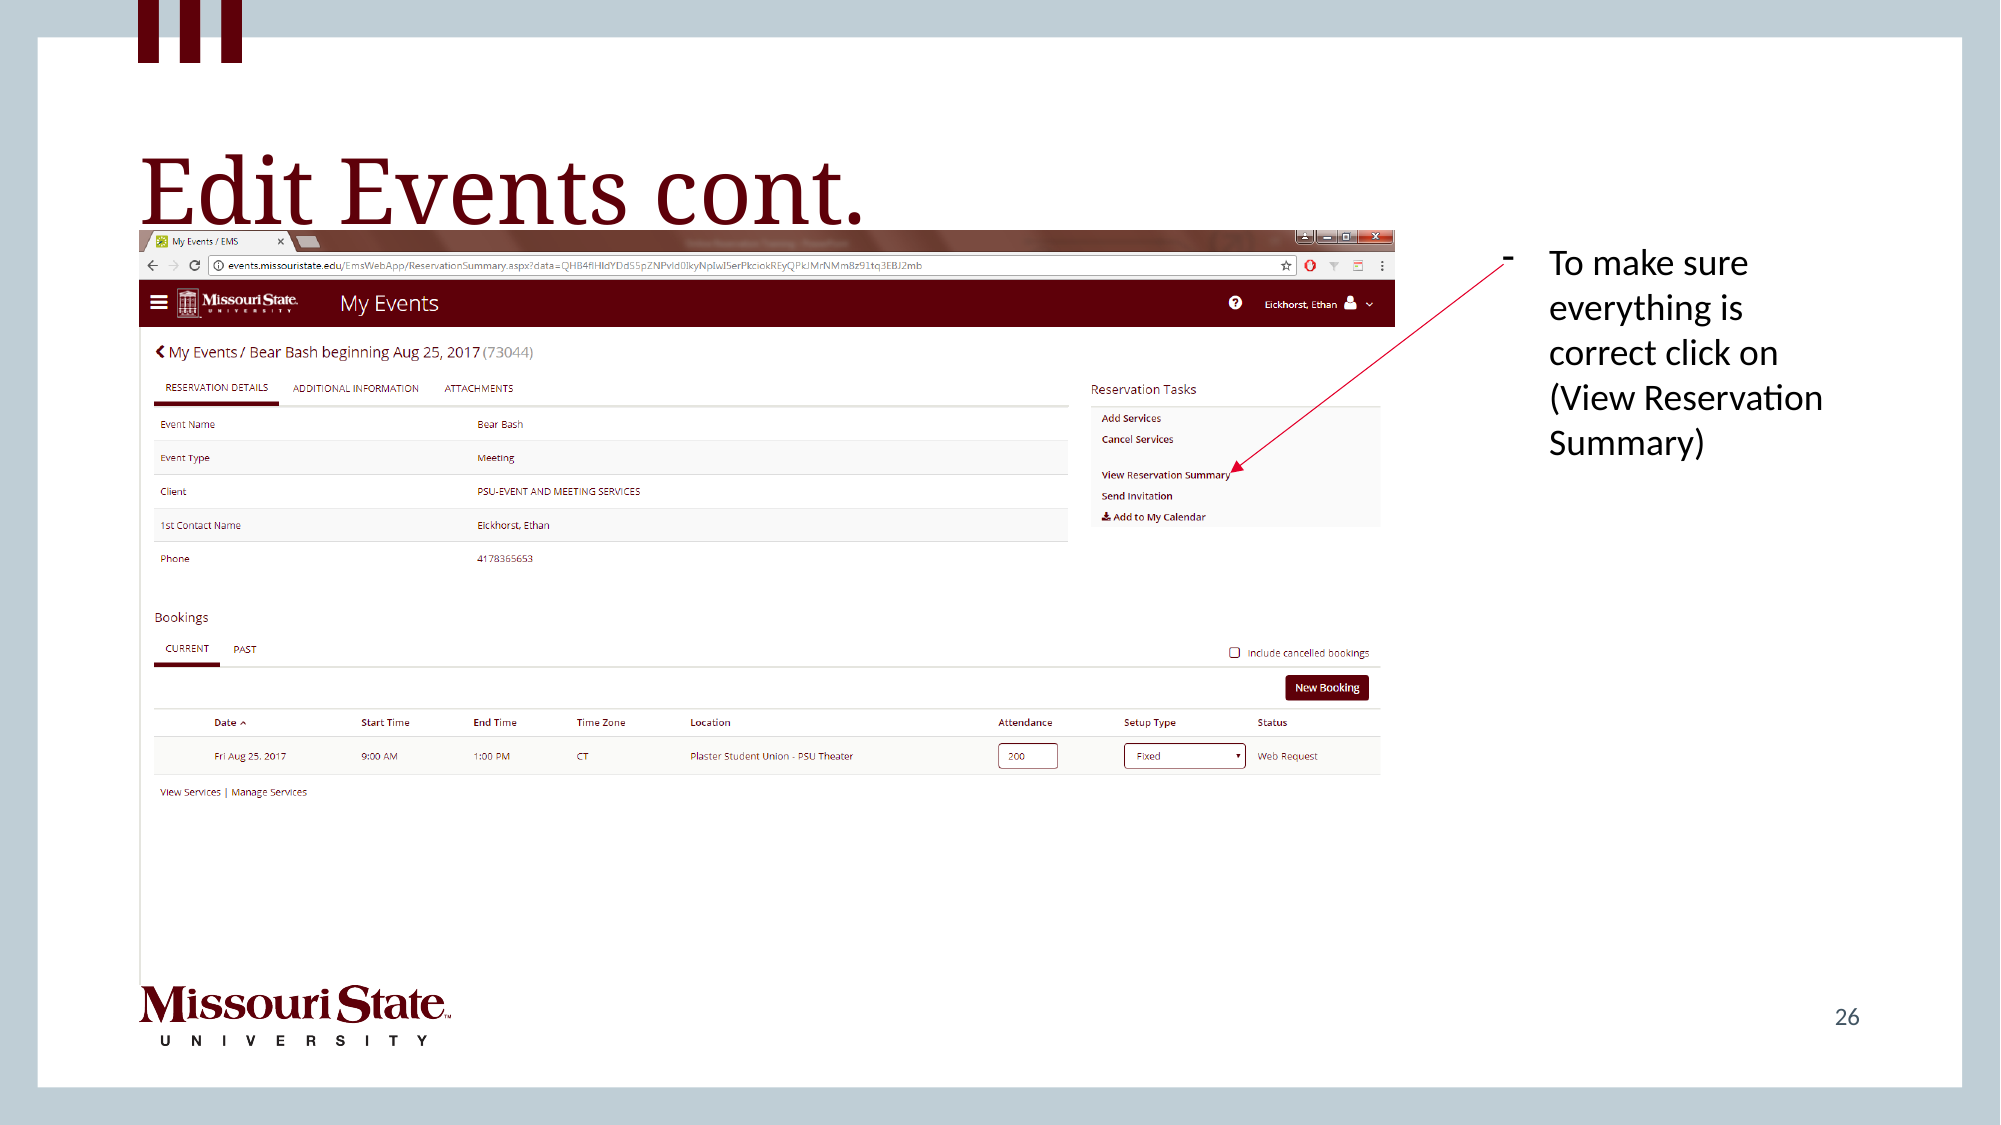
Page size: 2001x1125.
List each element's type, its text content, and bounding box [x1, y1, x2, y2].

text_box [1230, 264, 1504, 473]
picture [139, 230, 1395, 1046]
slide_number 26 [1710, 984, 1861, 1045]
text_box To make sure everything is correct click on (View Reservation Summary) [1487, 230, 1861, 471]
picture [138, 0, 242, 63]
title Edit Events cont. [139, 111, 1861, 264]
